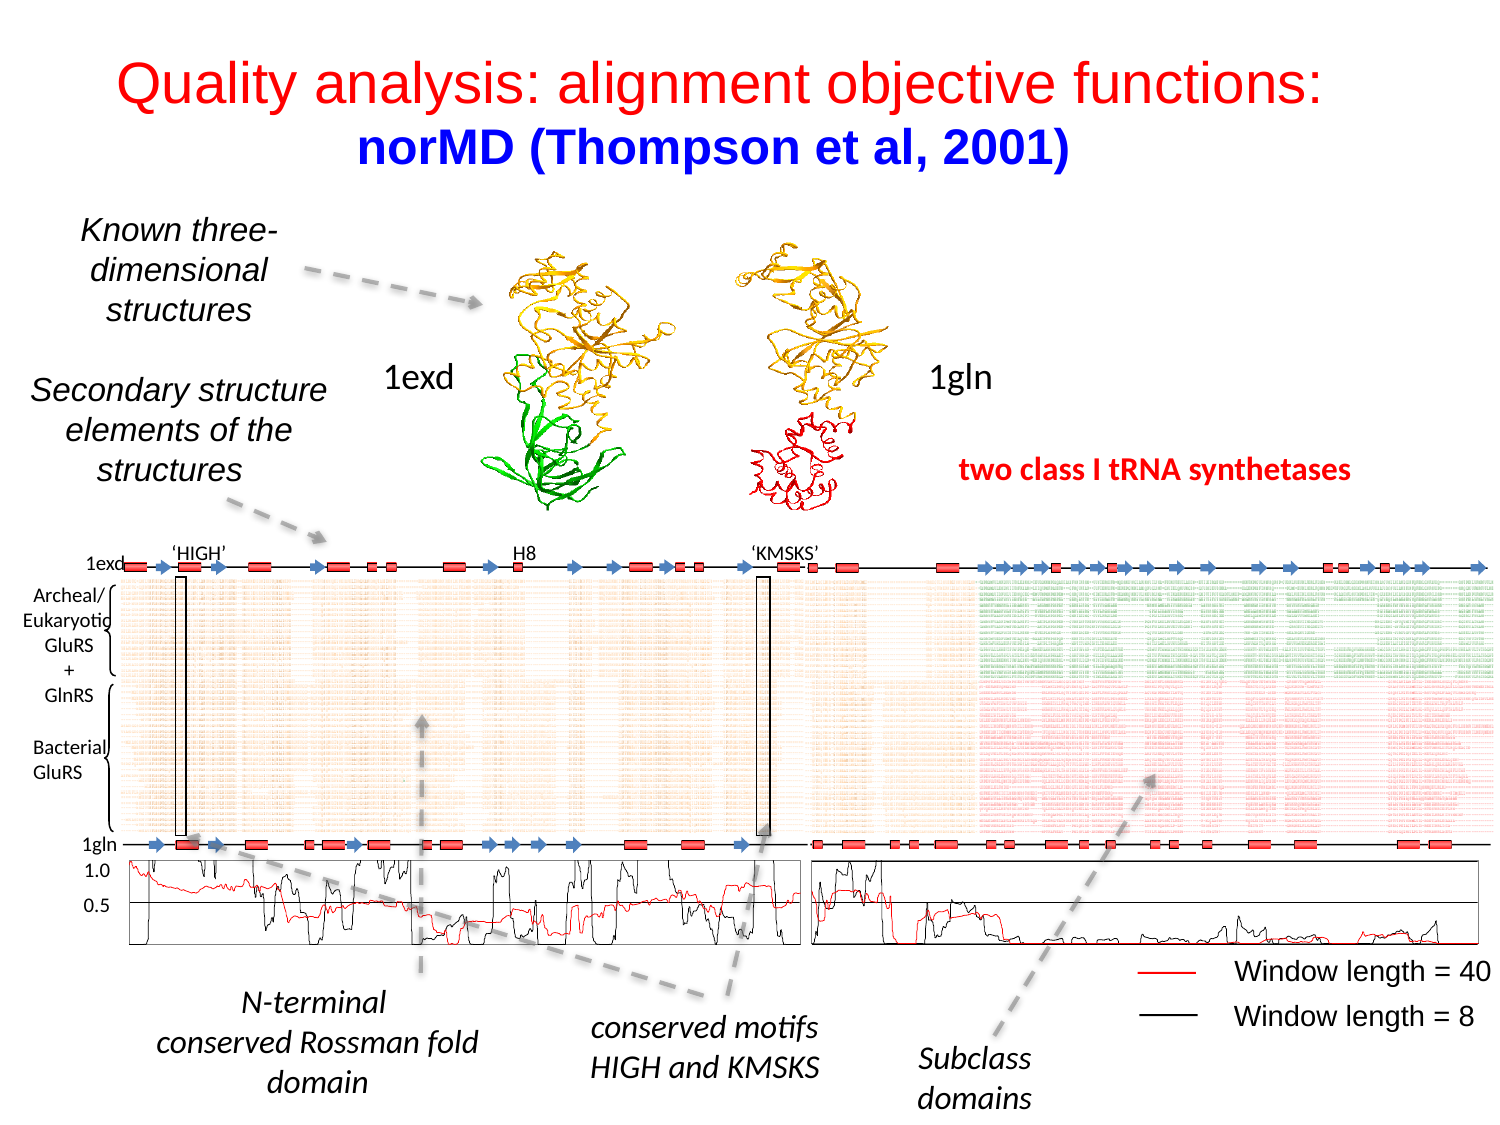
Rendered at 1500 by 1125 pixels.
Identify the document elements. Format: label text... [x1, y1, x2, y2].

text_box N-terminal conserved Rossman fold domain [117, 972, 519, 1108]
text_box Subclass domains [844, 1029, 1106, 1124]
text_box conserved motifs HIGH and KMSKS [574, 997, 836, 1093]
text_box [727, 822, 769, 996]
text_box Quality analysis: alignment objective functions: norMD (Thompson et al, 2001) [101, 37, 1340, 183]
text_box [5, 531, 1495, 949]
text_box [226, 498, 327, 543]
text_box two class I tRNA synthetases [1003, 440, 1395, 495]
text_box Window length = 40 [1219, 945, 1500, 995]
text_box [993, 773, 1156, 1036]
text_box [185, 836, 704, 996]
text_box Known three-dimensional structures Secondary structure elements of the structures [13, 201, 345, 496]
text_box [304, 267, 484, 306]
text_box Window length = 8 [1219, 995, 1491, 1040]
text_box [378, 231, 999, 526]
